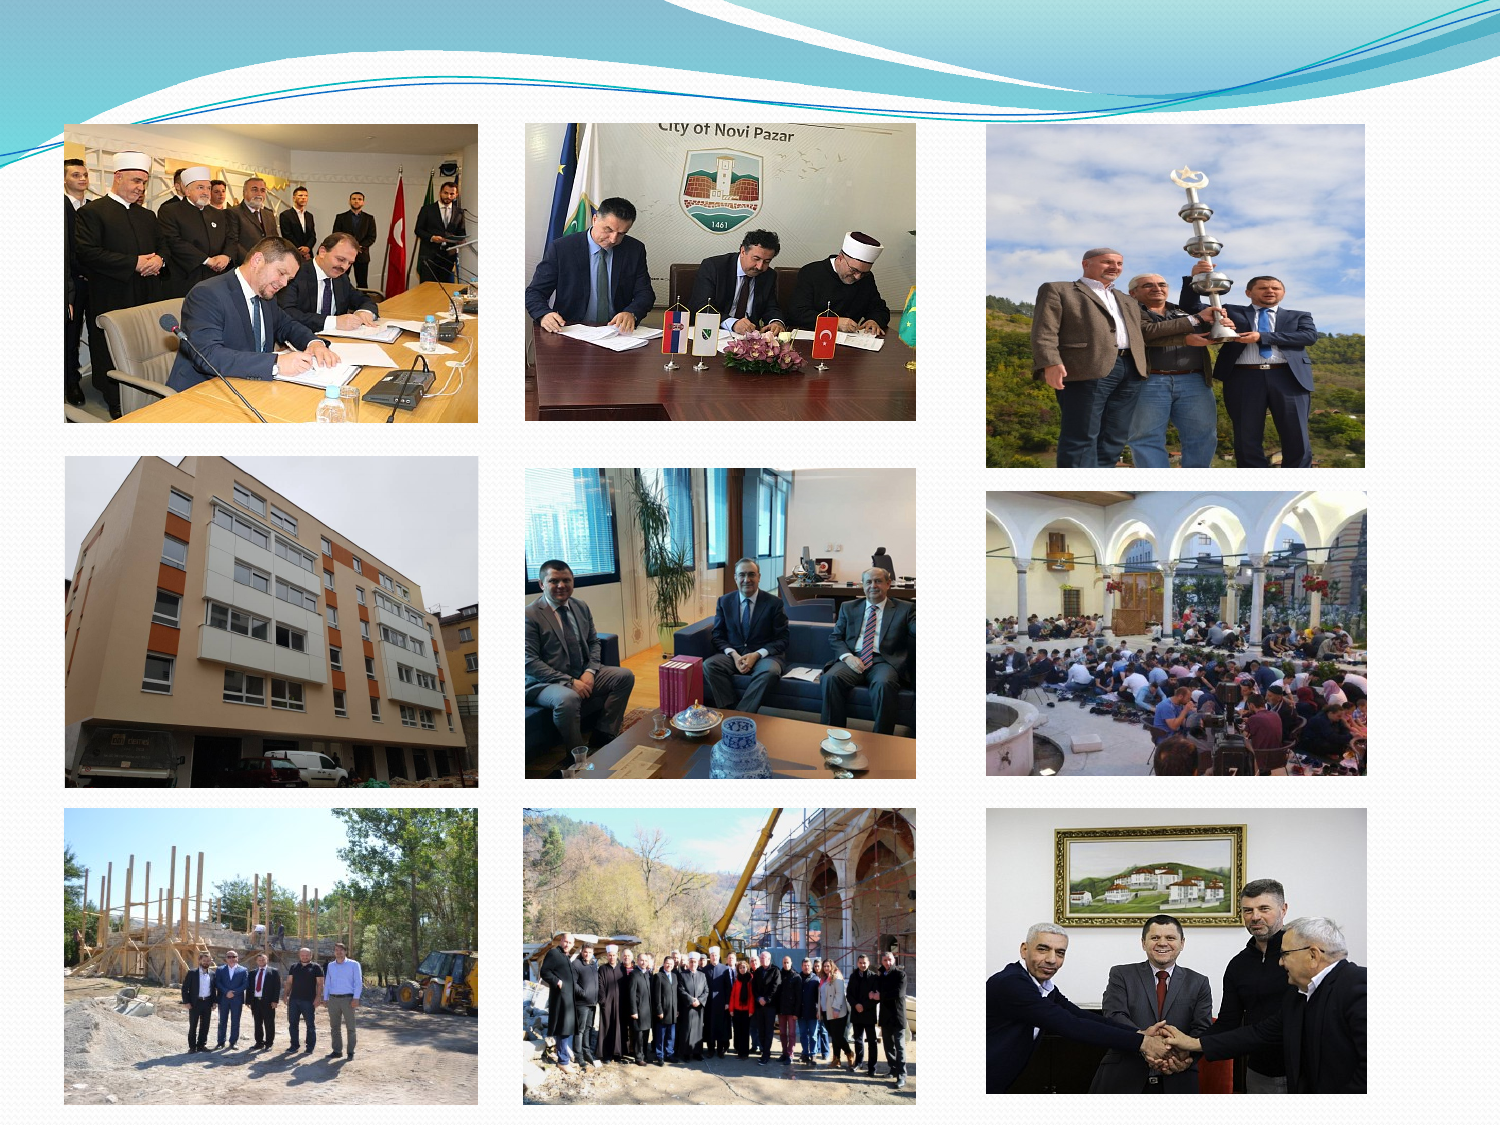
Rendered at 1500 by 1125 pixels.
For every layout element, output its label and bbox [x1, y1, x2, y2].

picture [64, 808, 478, 1105]
picture [64, 124, 478, 423]
picture [985, 491, 1367, 776]
picture [64, 455, 479, 789]
picture [985, 808, 1367, 1095]
picture [523, 808, 916, 1105]
picture [985, 123, 1365, 469]
picture [525, 123, 916, 422]
picture [525, 468, 916, 779]
